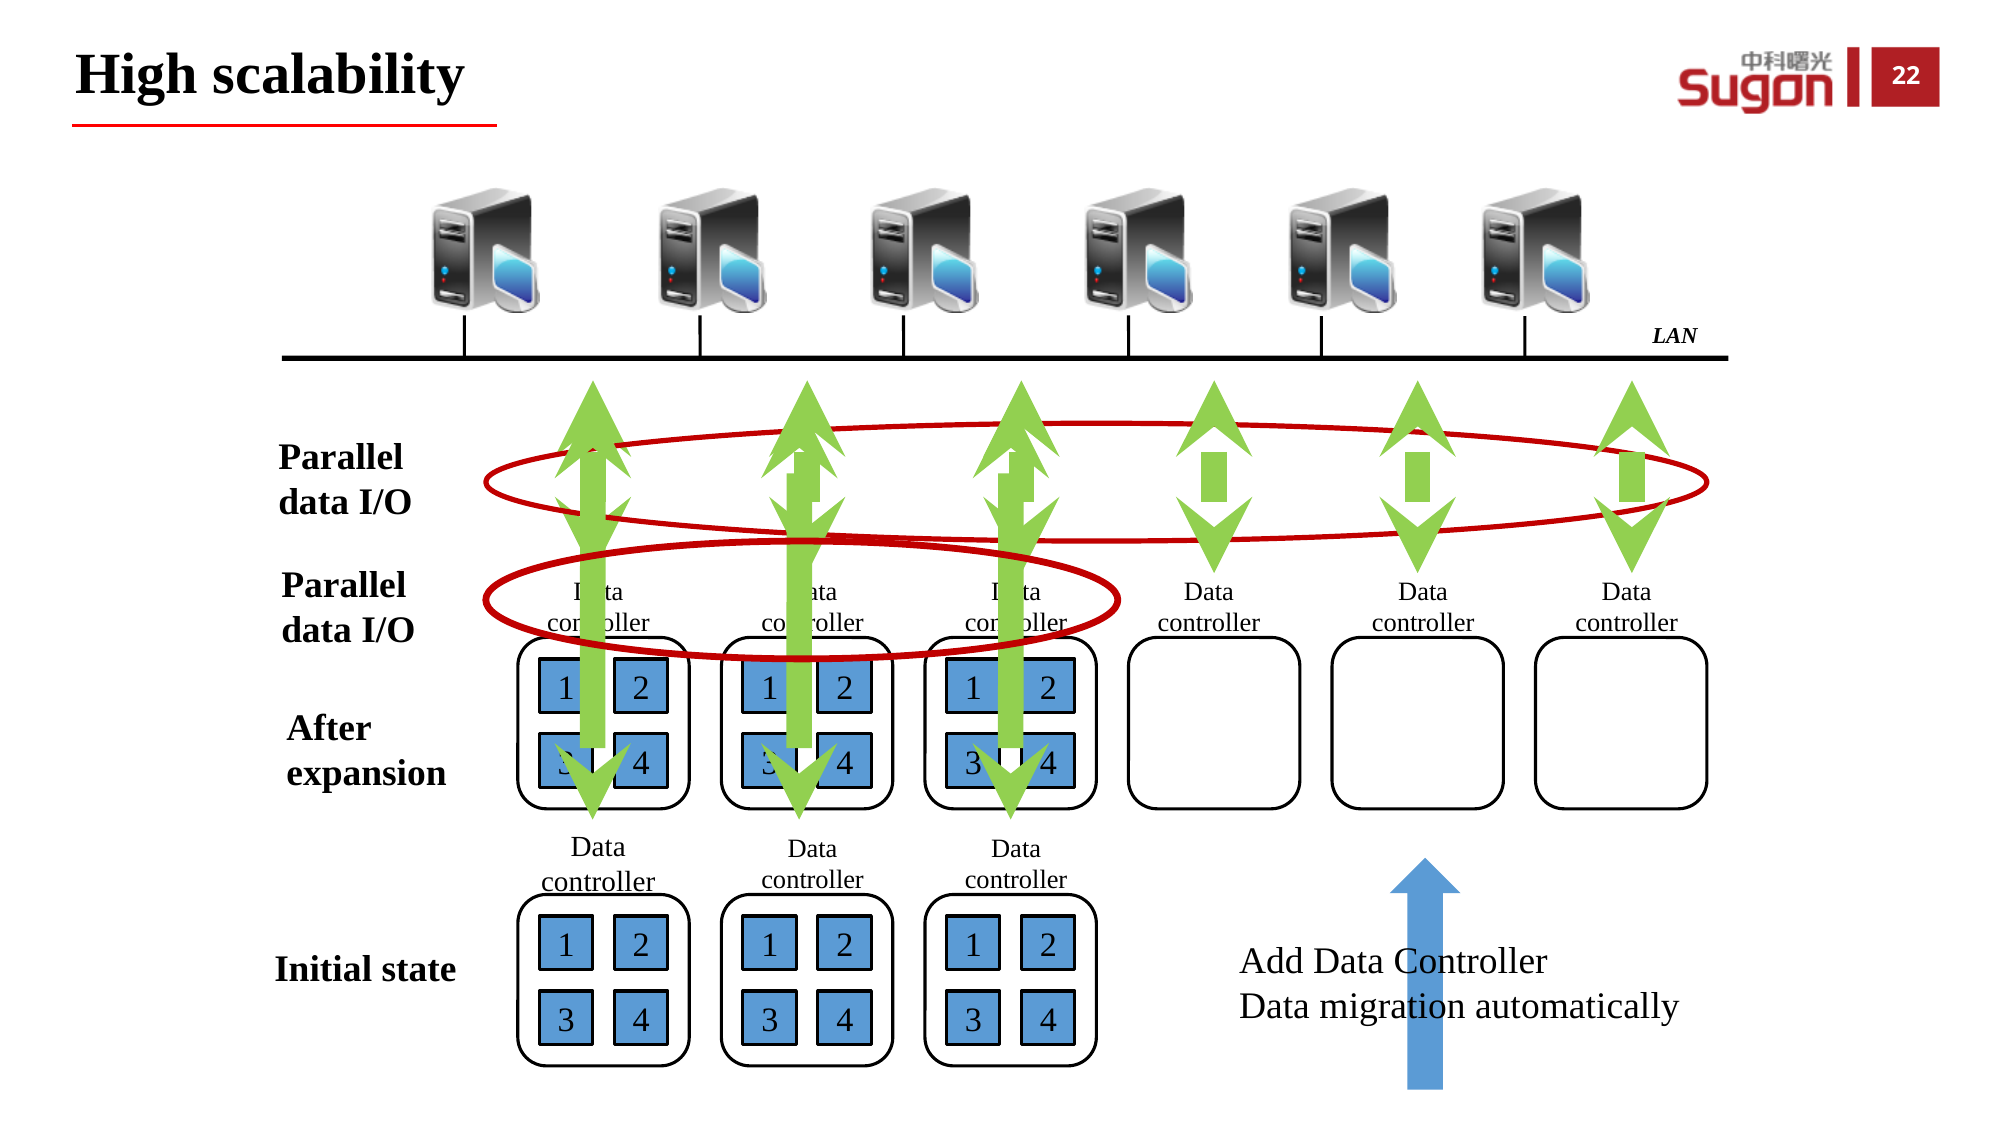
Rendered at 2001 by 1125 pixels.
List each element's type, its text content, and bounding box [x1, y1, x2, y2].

text_box 2 [817, 916, 872, 970]
text_box 2 [1024, 658, 1075, 713]
text_box 1 [539, 916, 593, 970]
text_box [924, 647, 1004, 809]
picture [1287, 187, 1397, 313]
picture [1641, 39, 1956, 125]
text_box [485, 452, 580, 514]
text_box Data controller [1128, 583, 1290, 627]
text_box 2 [614, 916, 668, 970]
text_box 3 [946, 991, 1000, 1045]
text_box [1128, 637, 1300, 809]
text_box Data controller [1342, 583, 1504, 627]
text_box 4 [817, 991, 872, 1045]
picture [430, 187, 540, 313]
text_box [797, 657, 893, 809]
text_box 3 [742, 733, 797, 788]
text_box 1 [946, 916, 1000, 970]
text_box 3 [539, 733, 593, 788]
text_box After expansion [272, 715, 469, 781]
text_box 1 [946, 658, 998, 713]
text_box [721, 657, 793, 809]
text_box [721, 894, 893, 1066]
text_box Data controller [517, 840, 679, 884]
text_box [606, 431, 786, 533]
text_box 1 [742, 658, 786, 713]
picture [1083, 187, 1193, 313]
text_box [813, 423, 999, 541]
text_box [977, 449, 1014, 476]
text_box 1 [742, 916, 797, 970]
text_box [485, 541, 1118, 610]
text_box [1000, 749, 1021, 773]
text_box 3 [946, 733, 1000, 788]
text_box Parallel data I/O [264, 444, 445, 509]
text_box LAN [1652, 324, 1718, 349]
text_box 2 [817, 658, 872, 713]
text_box Data controller [935, 840, 1097, 884]
text_box [491, 611, 1113, 659]
text_box 3 [539, 991, 593, 1045]
text_box 4 [817, 733, 872, 788]
picture [869, 187, 979, 313]
text_box 2 [614, 658, 668, 713]
text_box [924, 894, 1097, 1066]
text_box 4 [1021, 991, 1075, 1045]
text_box [766, 453, 794, 476]
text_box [1224, 857, 1709, 1090]
text_box 4 [614, 991, 668, 1045]
text_box [1024, 423, 1707, 542]
text_box Data controller [1546, 583, 1707, 627]
text_box [593, 647, 690, 809]
text_box Data controller [732, 840, 893, 884]
text_box [517, 637, 586, 809]
text_box [1331, 637, 1504, 809]
text_box 4 [1021, 733, 1075, 788]
text_box [1535, 637, 1707, 809]
text_box 2 [1021, 916, 1075, 970]
text_box 1 [539, 658, 579, 713]
picture [657, 187, 767, 313]
list High scalability [62, 26, 1230, 123]
text_box [1017, 637, 1097, 809]
text_box Parallel data I/O [267, 573, 450, 638]
picture [1480, 187, 1590, 313]
text_box 3 [742, 991, 797, 1045]
text_box Initial state [260, 948, 508, 985]
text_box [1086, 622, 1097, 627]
text_box [559, 449, 626, 476]
text_box [517, 894, 690, 1066]
text_box 4 [614, 733, 668, 788]
